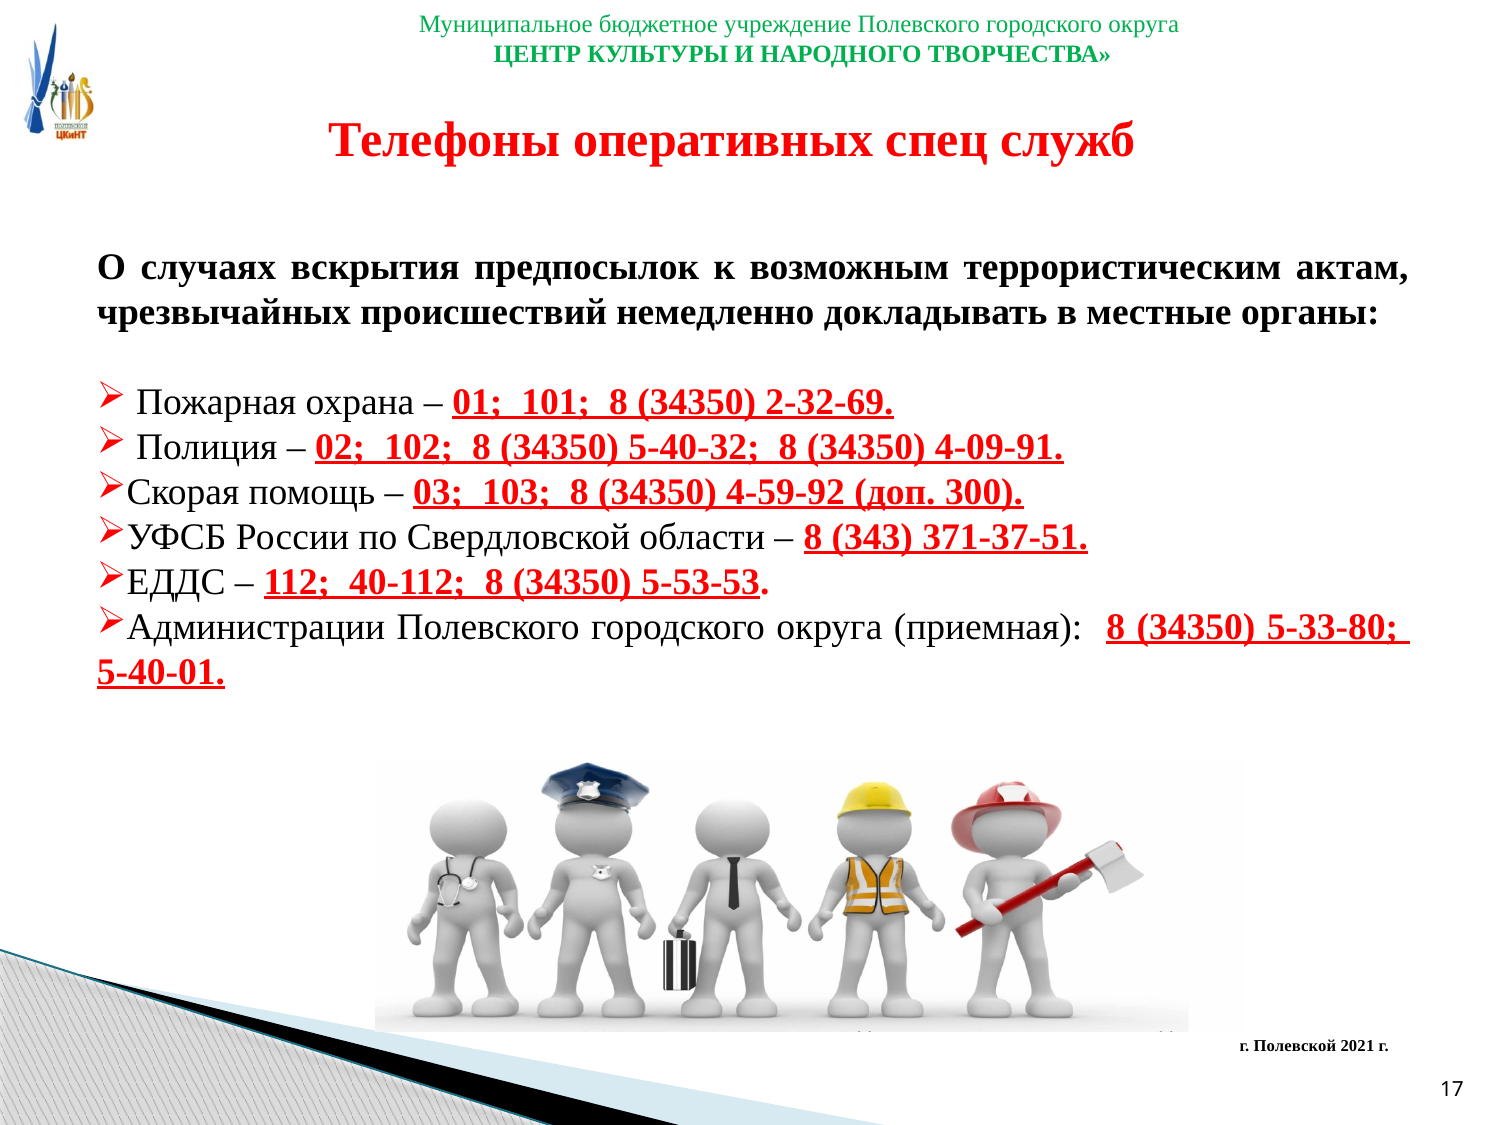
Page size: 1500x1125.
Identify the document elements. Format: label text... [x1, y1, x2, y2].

picture [23, 23, 94, 141]
list О случаях вскрытия предпосылок к возможным террористическим актам, чрезвычайных происшествий немедленно докладывать в местные органы: Пожарная охрана – 01; 101; 8 (34350) 2-32-69. Полиция – 02; 102; 8 (34350) 5-40-32; 8 (34350) 4-09-91. Скорая помощь – 03; 103; 8 (34350) 4-59-92 (доп. 300). УФСБ России по Свердловской области – 8 (343) 371-37-51. ЕДДС – 112; 40-112; 8 (34350) 5-53-53. Администрации Полевского городского округа (приемная): 8 (34350) 5-33-80; 5-40-01. [82, 234, 1425, 832]
slide_number 17 [1418, 1051, 1479, 1112]
text_box г. Полевской 2021 г. [128, 1019, 1404, 1053]
picture [374, 761, 1244, 1032]
title Телефоны оперативных спец служб [164, 105, 1301, 167]
text_box Муниципальное бюджетное учреждение Полевского городского округа Центр культуры и народного творчества» [187, 0, 1418, 75]
